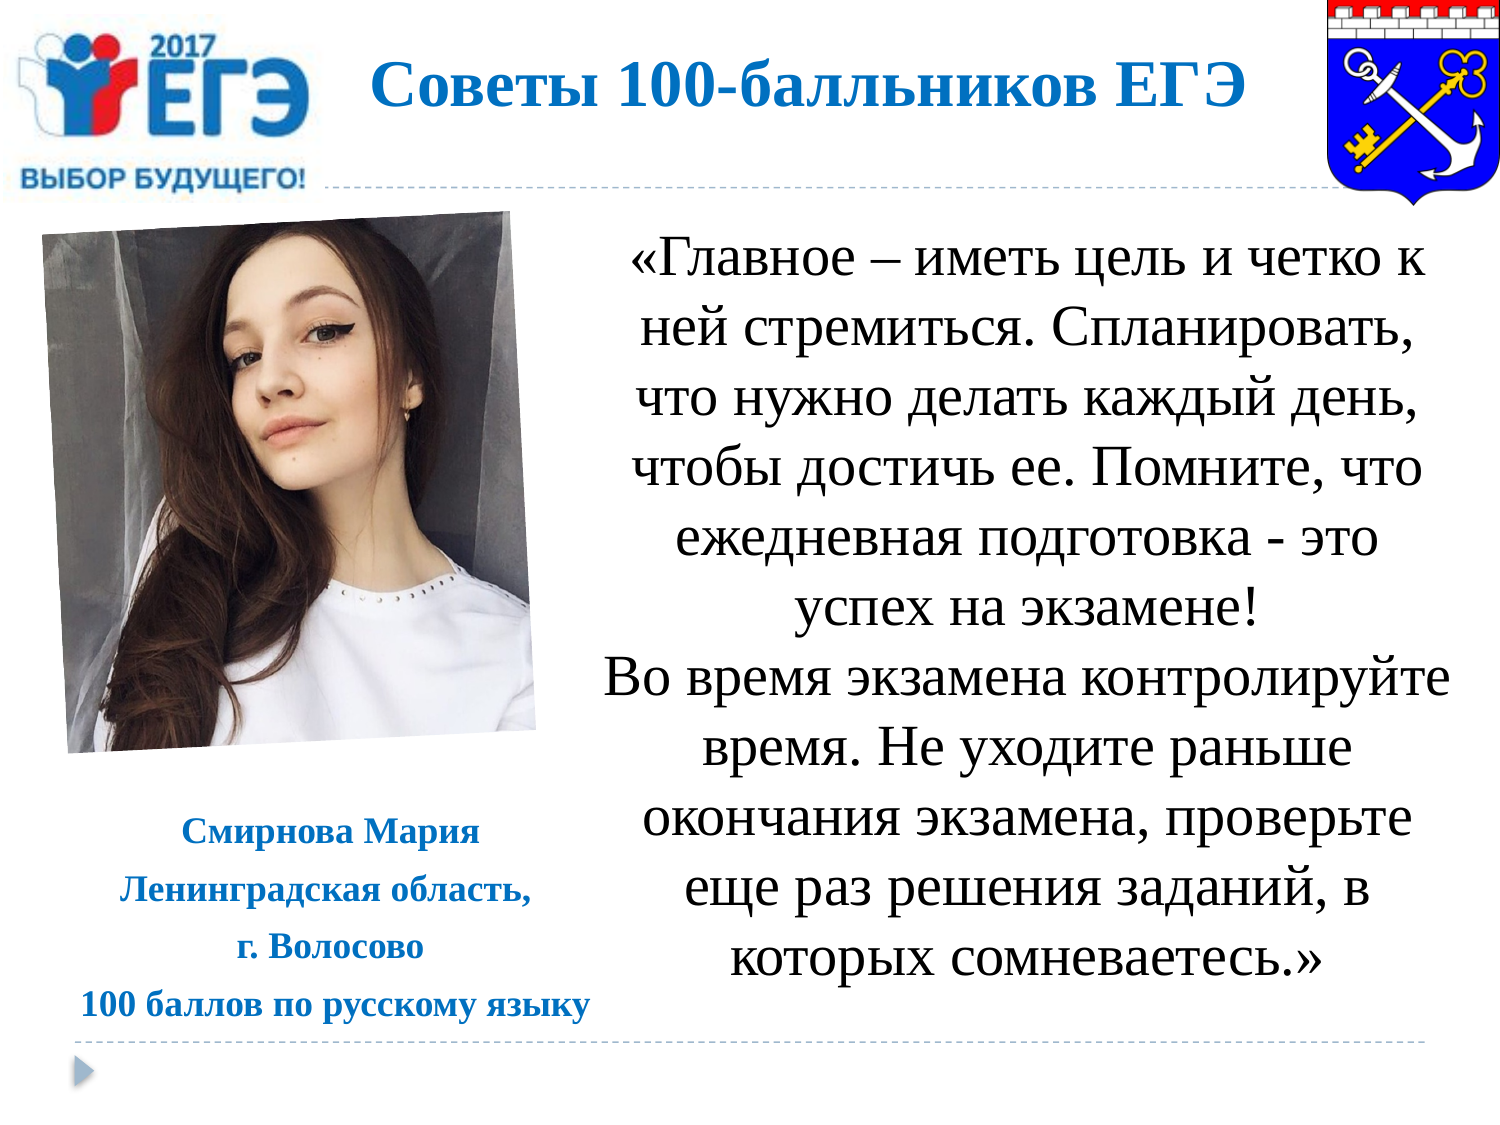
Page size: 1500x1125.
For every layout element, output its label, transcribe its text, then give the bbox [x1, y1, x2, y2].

picture [1327, 0, 1500, 207]
list «Главное – иметь цель и четко к ней стремиться. Спланировать, что нужно делать каждый день, чтобы достичь ее. Помните, что ежедневная подготовка - это успех на экзамене! Во время экзамена контролируйте время. Не уходите раньше окончания экзамена, проверьте еще раз решения заданий, в которых сомневаетесь.» [584, 210, 1471, 589]
list Смирнова Мария Ленинградская область, г. Волосово 100 баллов по русскому языку [29, 798, 632, 1024]
picture [42, 212, 536, 754]
title Советы 100-балльников ЕГЭ [326, 18, 1294, 140]
picture [3, 14, 325, 203]
